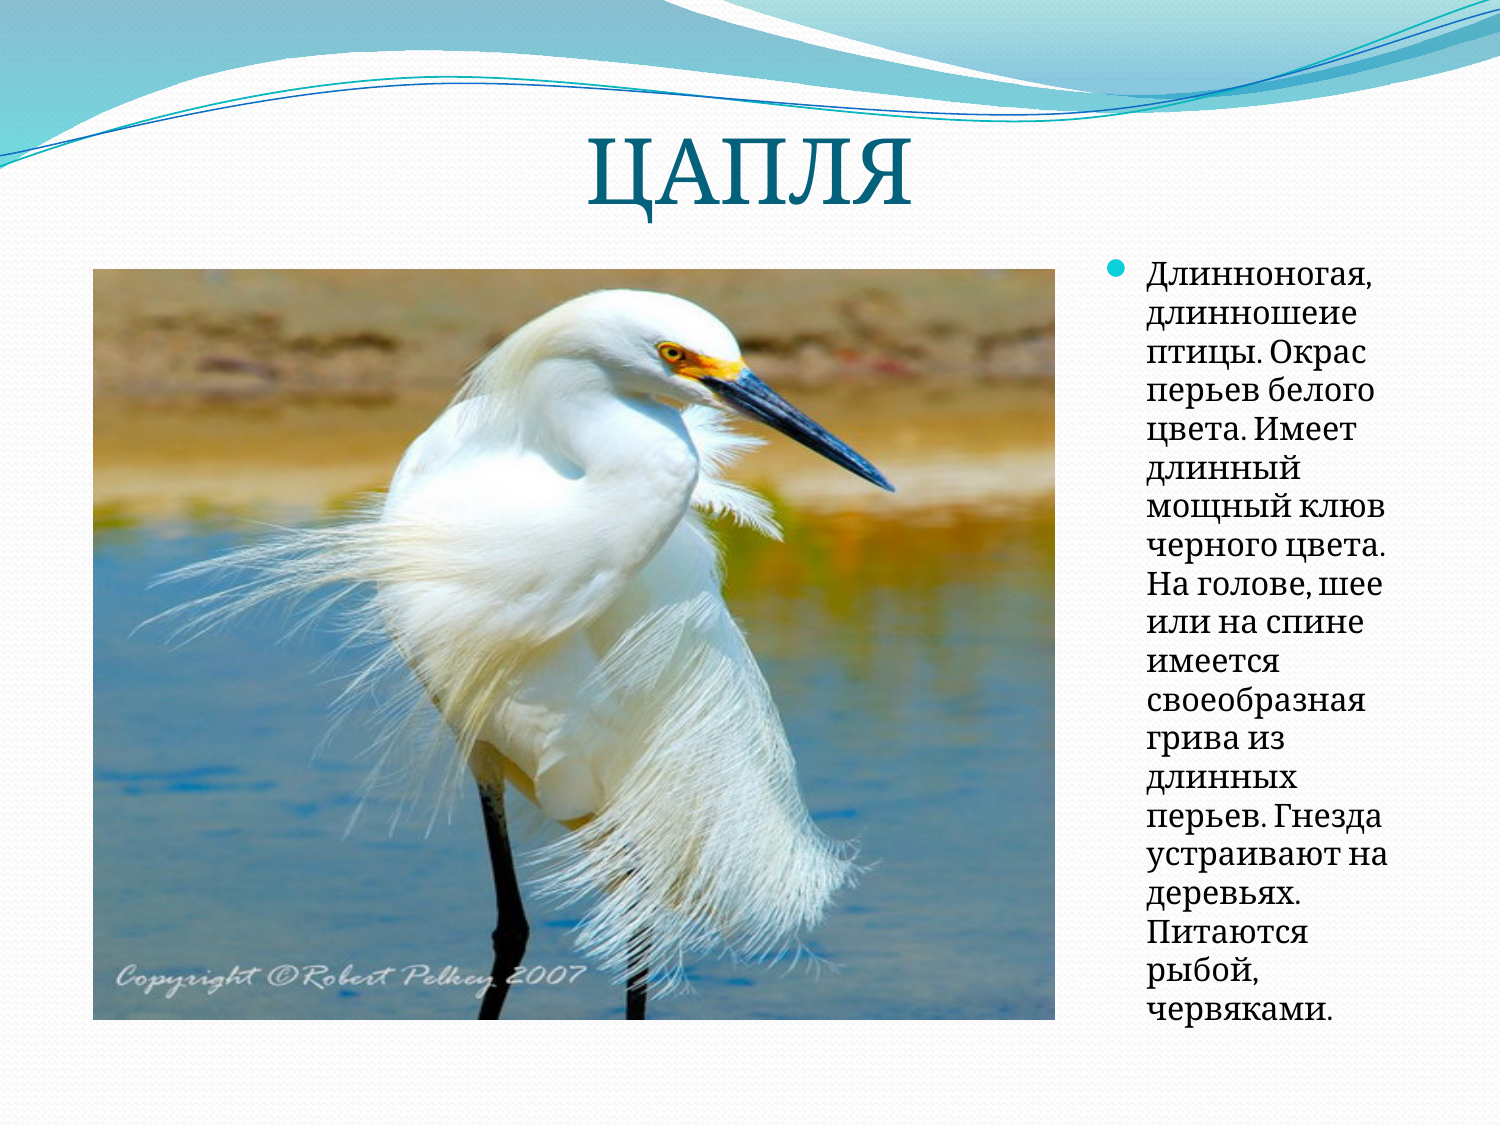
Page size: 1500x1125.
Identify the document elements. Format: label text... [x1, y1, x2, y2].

title ЦАПЛЯ [75, 46, 1425, 223]
list Длинноногая, длинношеие птицы. Окрас перьев белого цвета. Имеет длинный мощный клюв черного цвета. На голове, шее или на спине имеется своеобразная грива из длинных перьев. Гнезда устраивают на деревьях. Питаются рыбой, червяками. [1089, 246, 1425, 1043]
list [93, 269, 1055, 1020]
